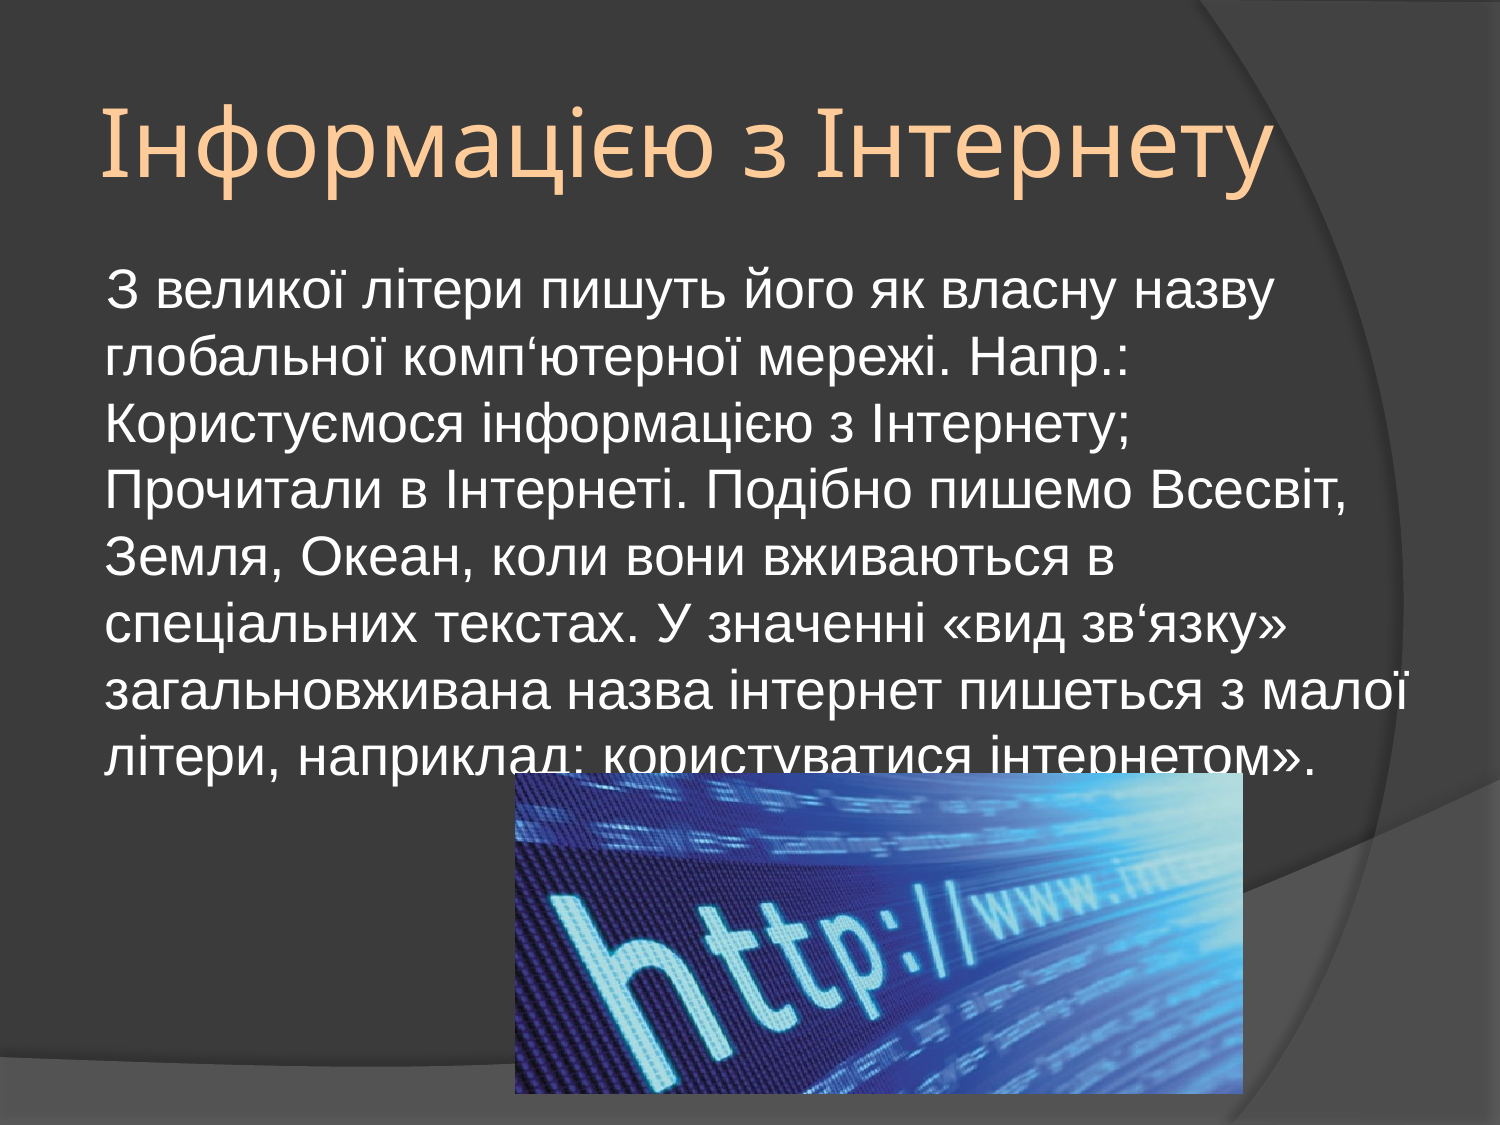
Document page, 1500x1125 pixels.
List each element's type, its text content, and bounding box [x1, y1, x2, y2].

picture [515, 773, 1243, 1094]
list З великої літери пишуть його як власну назву глобальної комп‘ютерної мережі. Напр.: Користуємося інформацією з Інтернету; Прочитали в Інтернеті. Подібно пишемо Всесвіт, Земля, Океан, коли вони вживаються в спеціальних текстах. У значенні «вид зв‘язку» загальновживана назва інтернет пишеться з малої літери, наприклад: користуватися інтернетом». [23, 246, 1442, 844]
title Інформацією з Інтернету [75, 45, 1300, 233]
